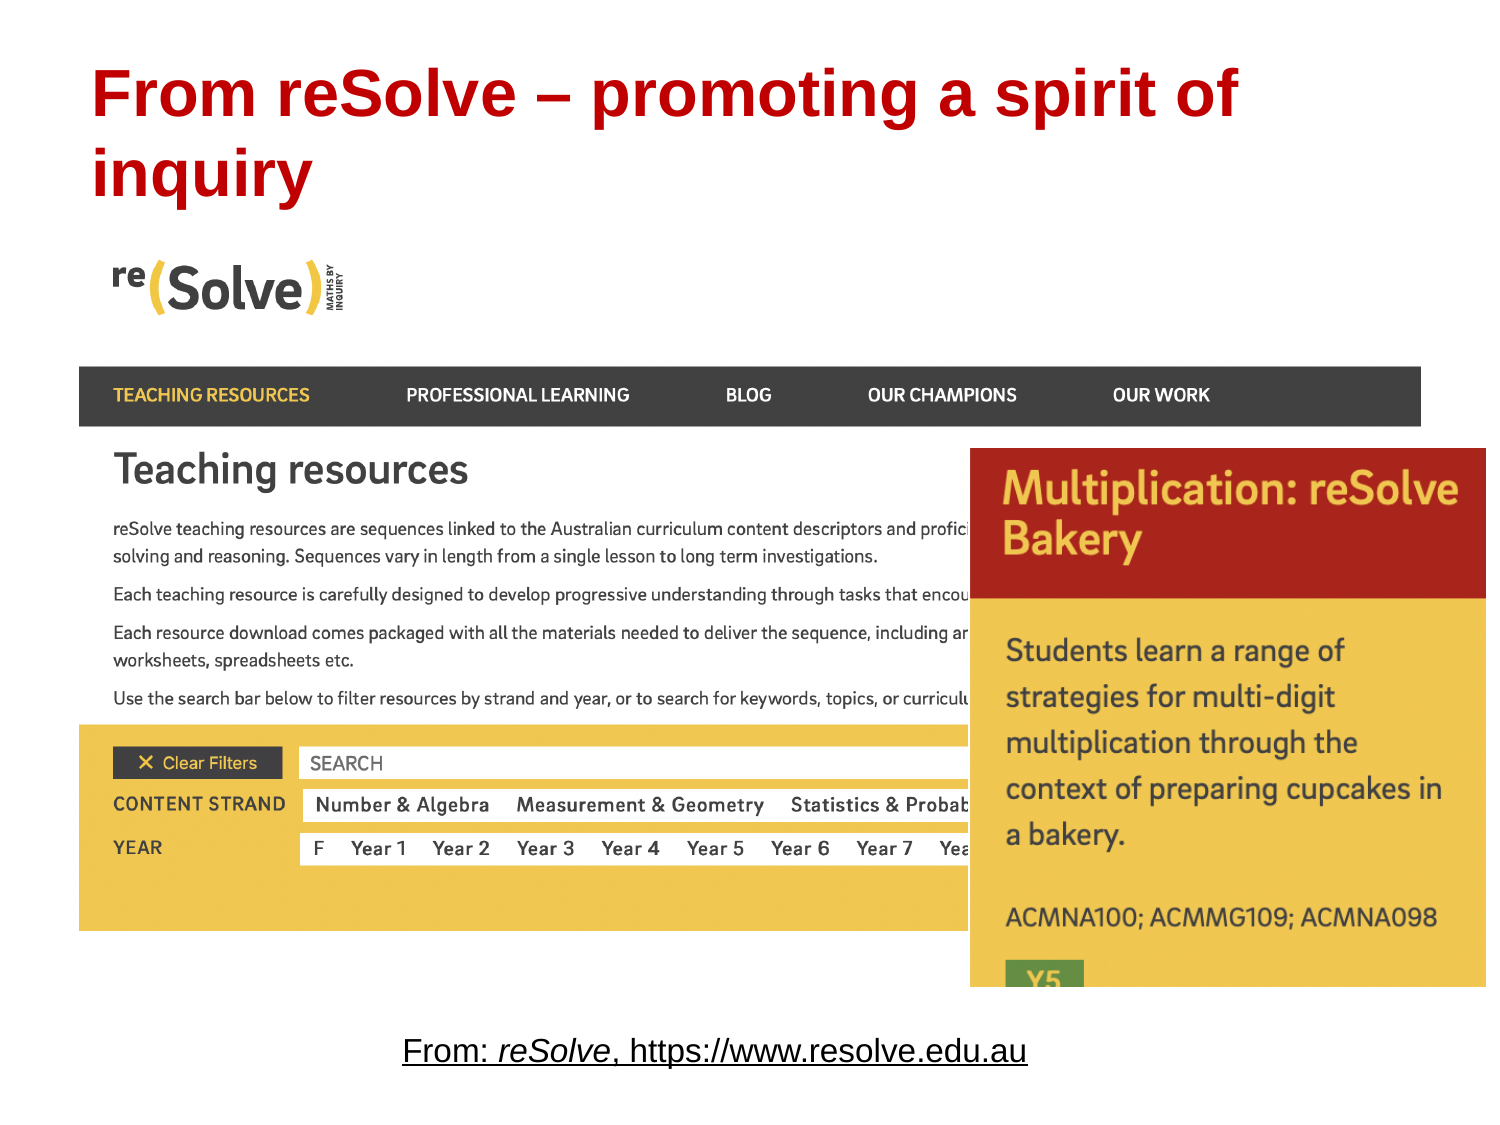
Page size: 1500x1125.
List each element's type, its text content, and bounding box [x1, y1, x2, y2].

picture [79, 237, 1486, 987]
text_box From: reSolve, https://www.resolve.edu.au [387, 1021, 1200, 1077]
text_box From reSolve – promoting a spirit of inquiry [76, 42, 1412, 218]
